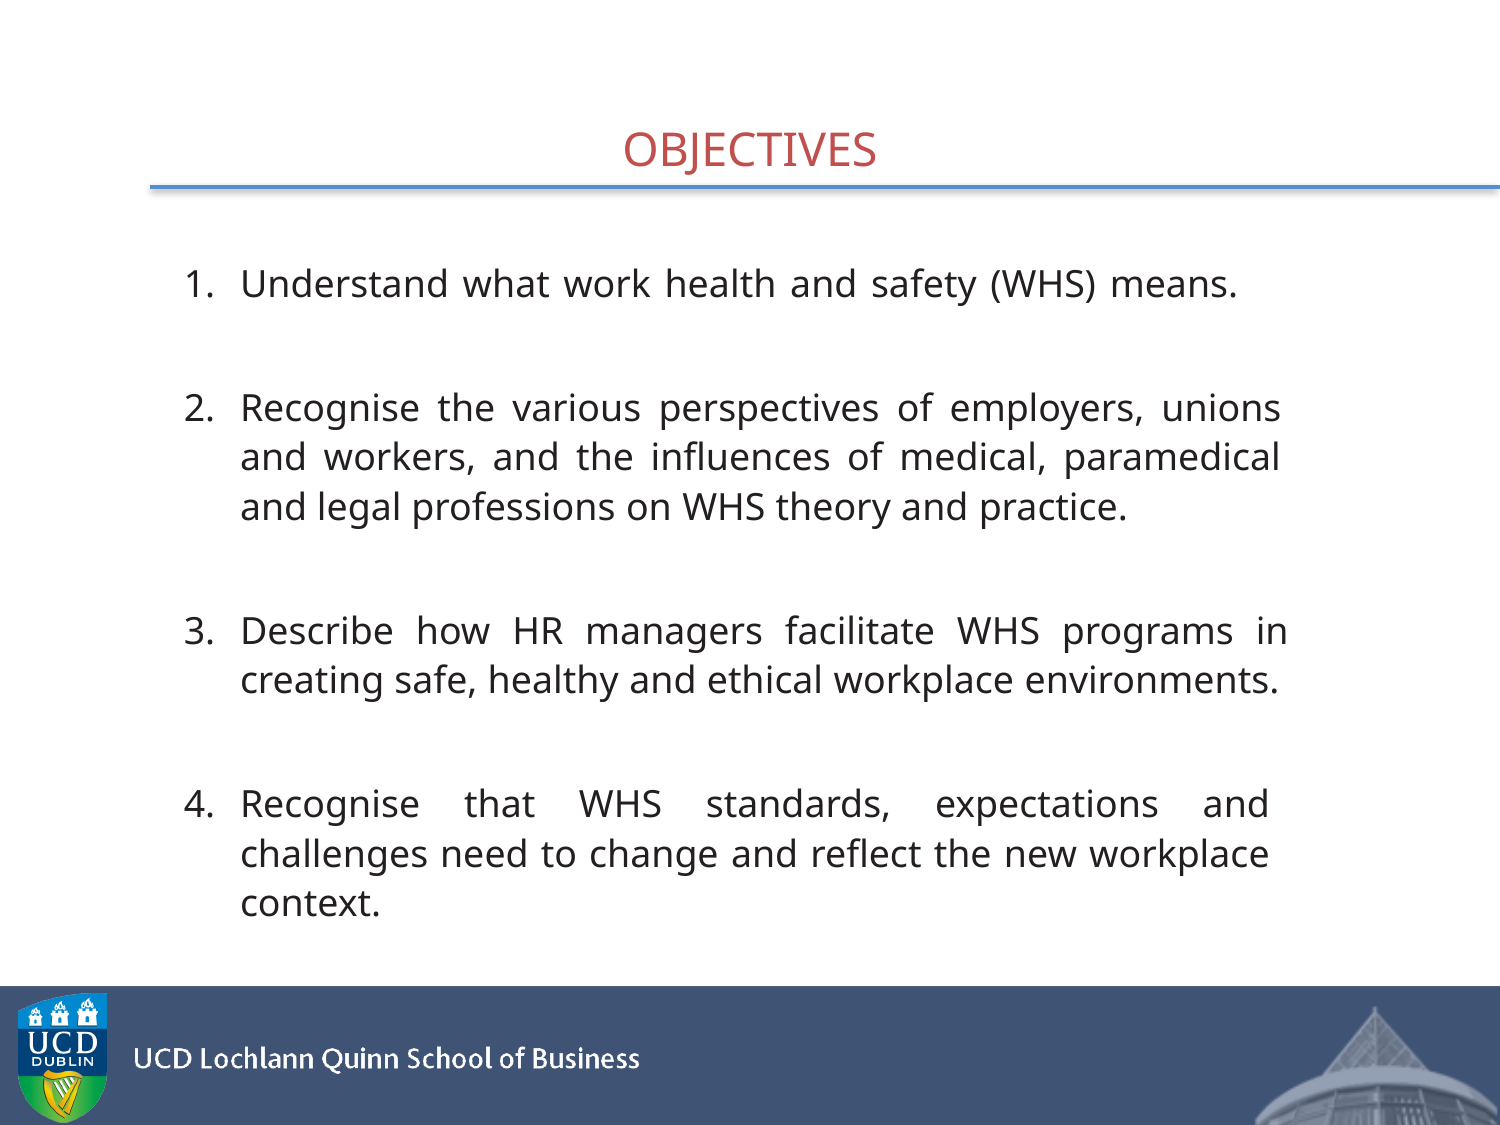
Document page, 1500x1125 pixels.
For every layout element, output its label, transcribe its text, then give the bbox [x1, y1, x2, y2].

picture [0, 986, 1500, 1125]
list Understand what work health and safety (WHS) means. Recognise the various perspectives of employers, unions and workers, and the influences of medical, paramedical and legal professions on WHS theory and practice. Describe how HR managers facilitate WHS programs in creating safe, healthy and ethical workplace environments. Recognise that WHS standards, expectations and challenges need to change and reflect the new workplace context. [112, 252, 1411, 854]
title OBJECTIVES [271, 108, 1229, 188]
